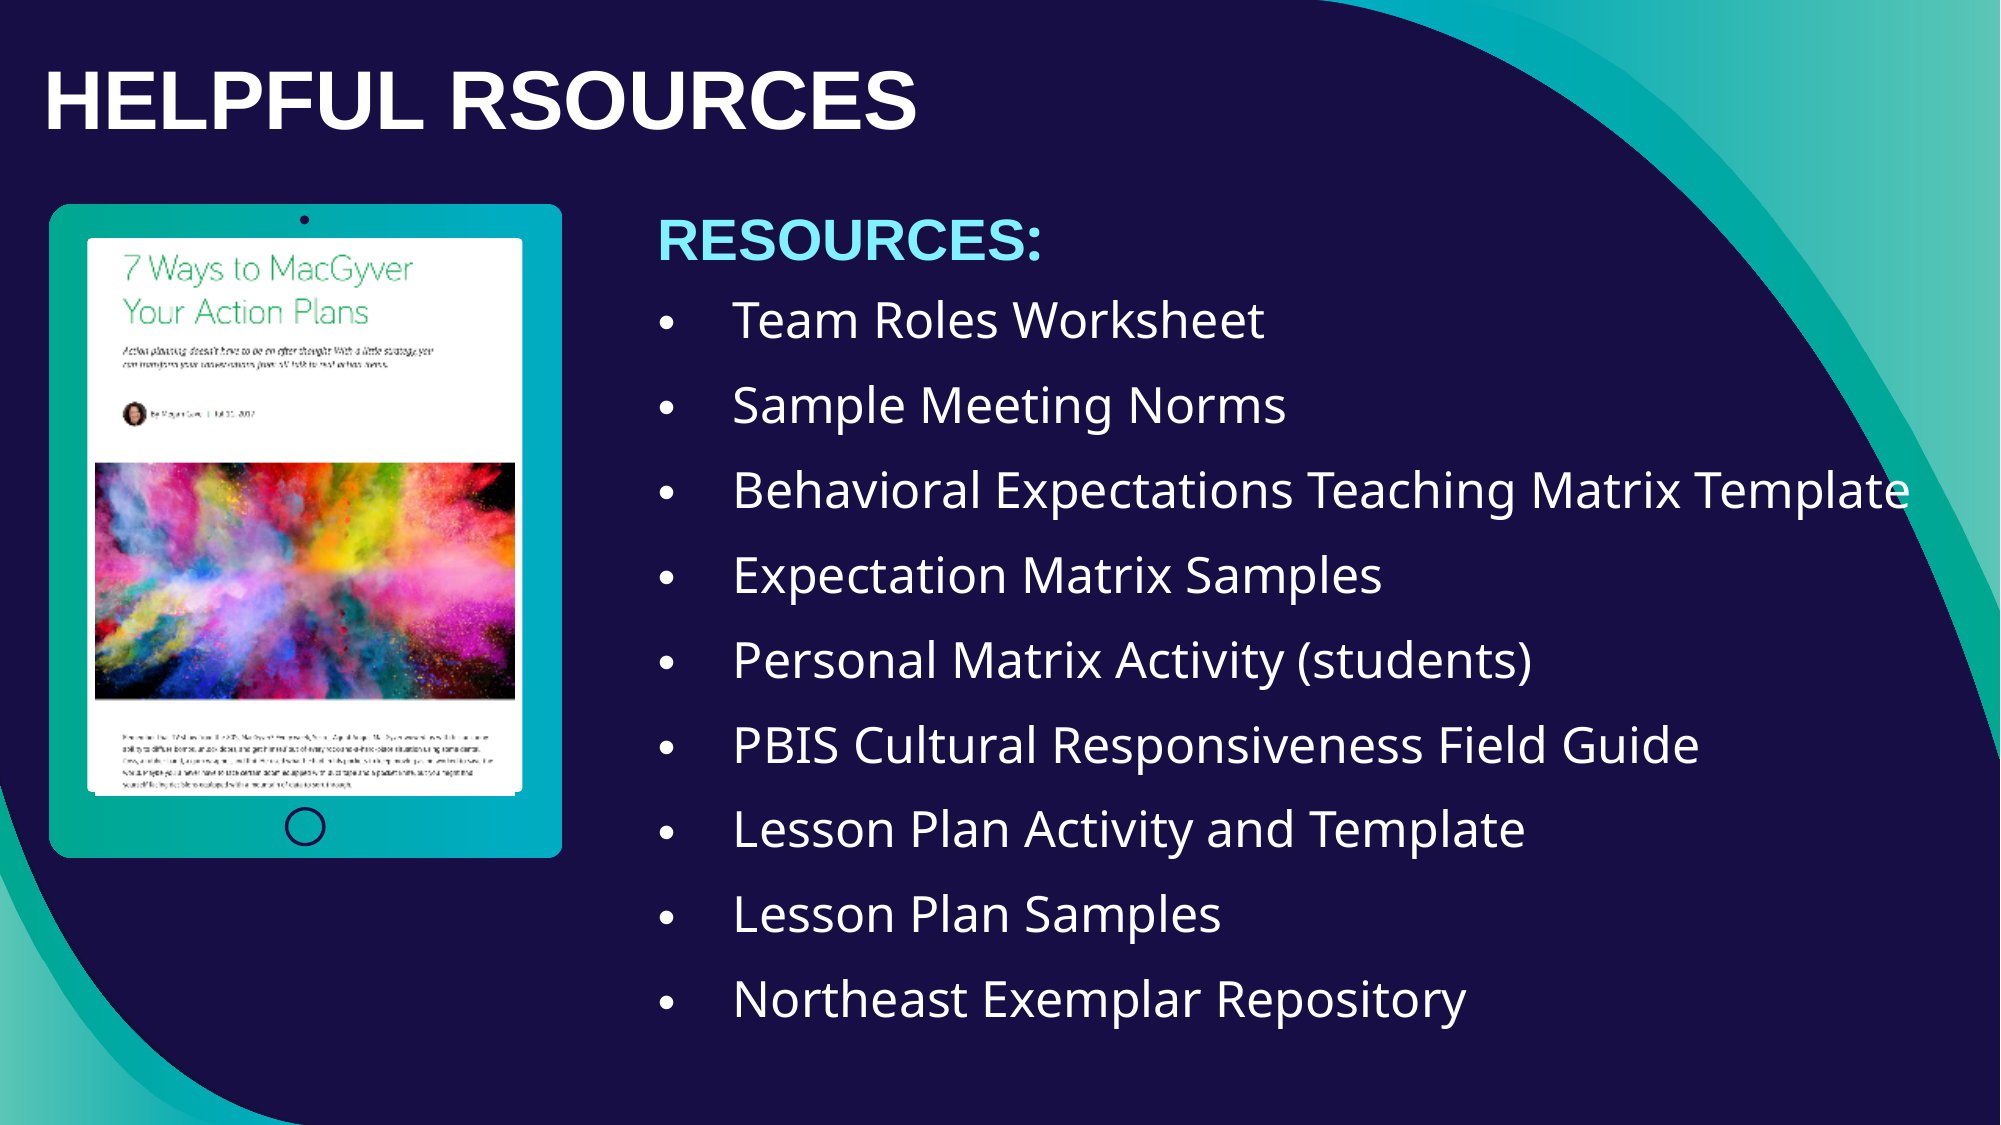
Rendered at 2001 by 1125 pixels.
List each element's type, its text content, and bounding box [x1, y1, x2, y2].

picture [95, 241, 515, 796]
text_box RESOURCES: Team Roles Worksheet Sample Meeting Norms Behavioral Expectations Teaching Matrix Template Expectation Matrix Samples Personal Matrix Activity (students) PBIS Cultural Responsiveness Field Guide Lesson Plan Activity and Template Lesson Plan Samples Northeast Exemplar Repository [638, 391, 2000, 847]
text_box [49, 203, 563, 859]
title HELPFUL RSOURCES [0, 26, 1867, 165]
